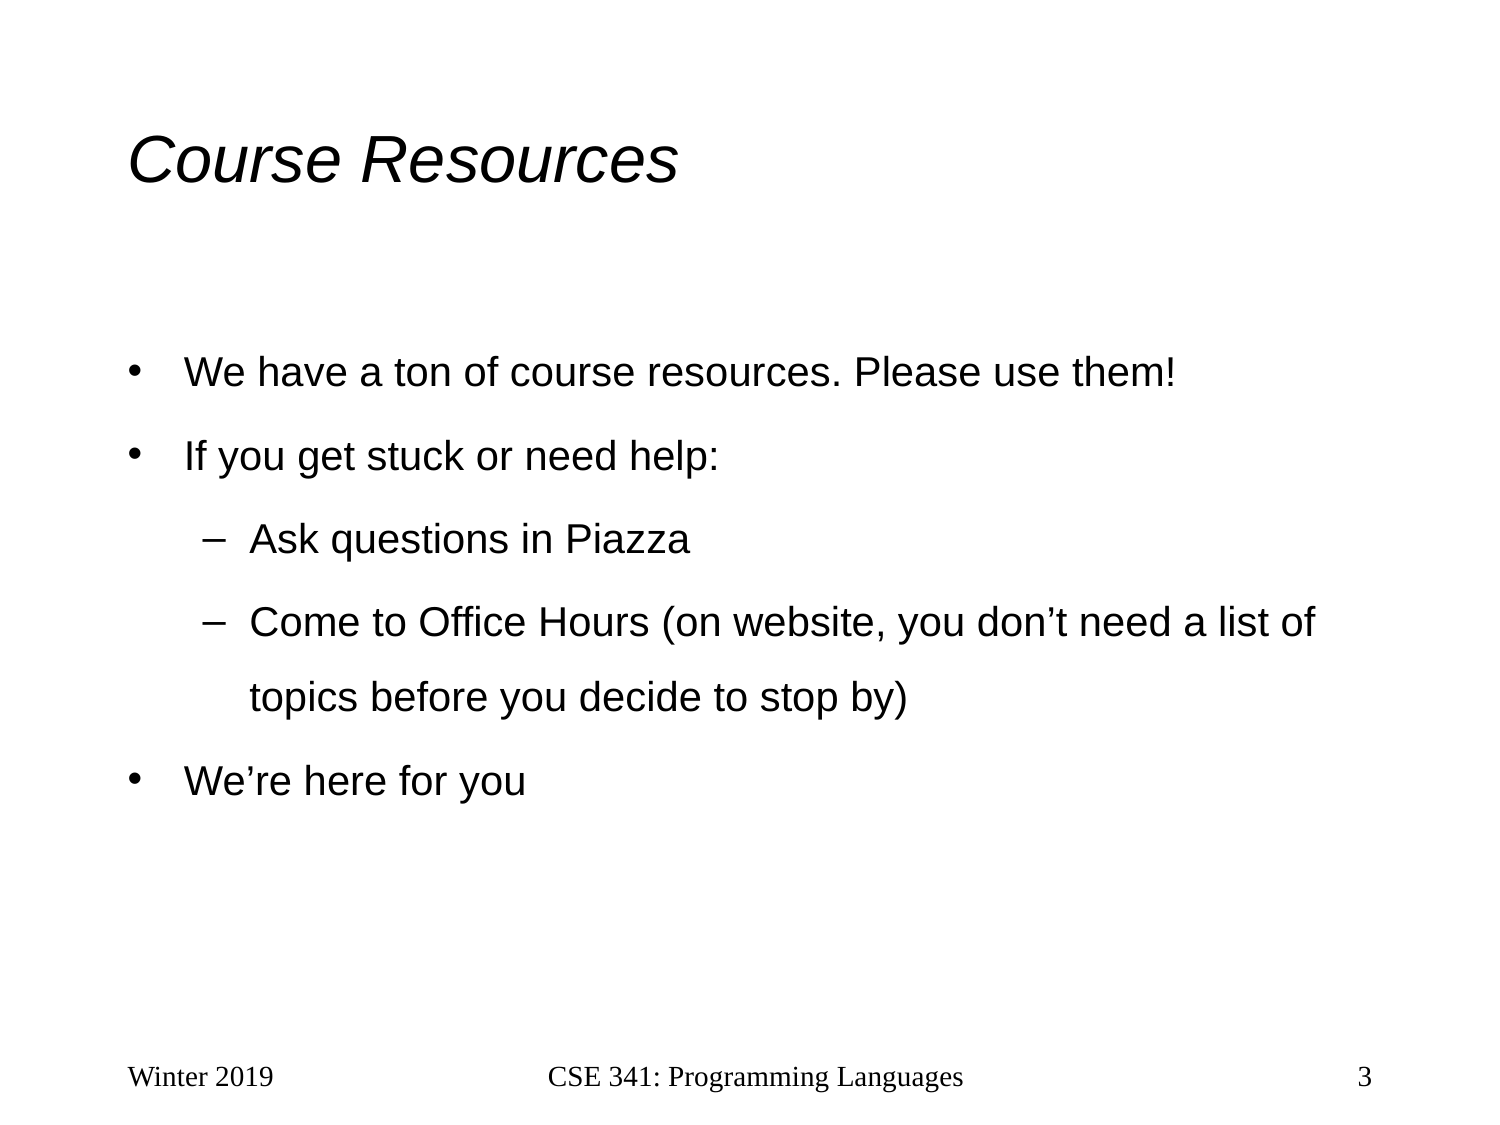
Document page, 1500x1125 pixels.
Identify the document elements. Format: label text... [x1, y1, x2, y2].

text_box We have a ton of course resources. Please use them! If you get stuck or need help: Ask questions in Piazza Come to Office Hours (on website, you don’t need a list of topics before you decide to stop by) We’re here for you [112, 312, 1425, 938]
footer CSE 341: Programming Languages [474, 1050, 1038, 1125]
slide_number Winter 2019 [112, 1050, 425, 1125]
title Course Resources [112, 62, 1388, 250]
slide_number ‹#› [1074, 1050, 1388, 1125]
